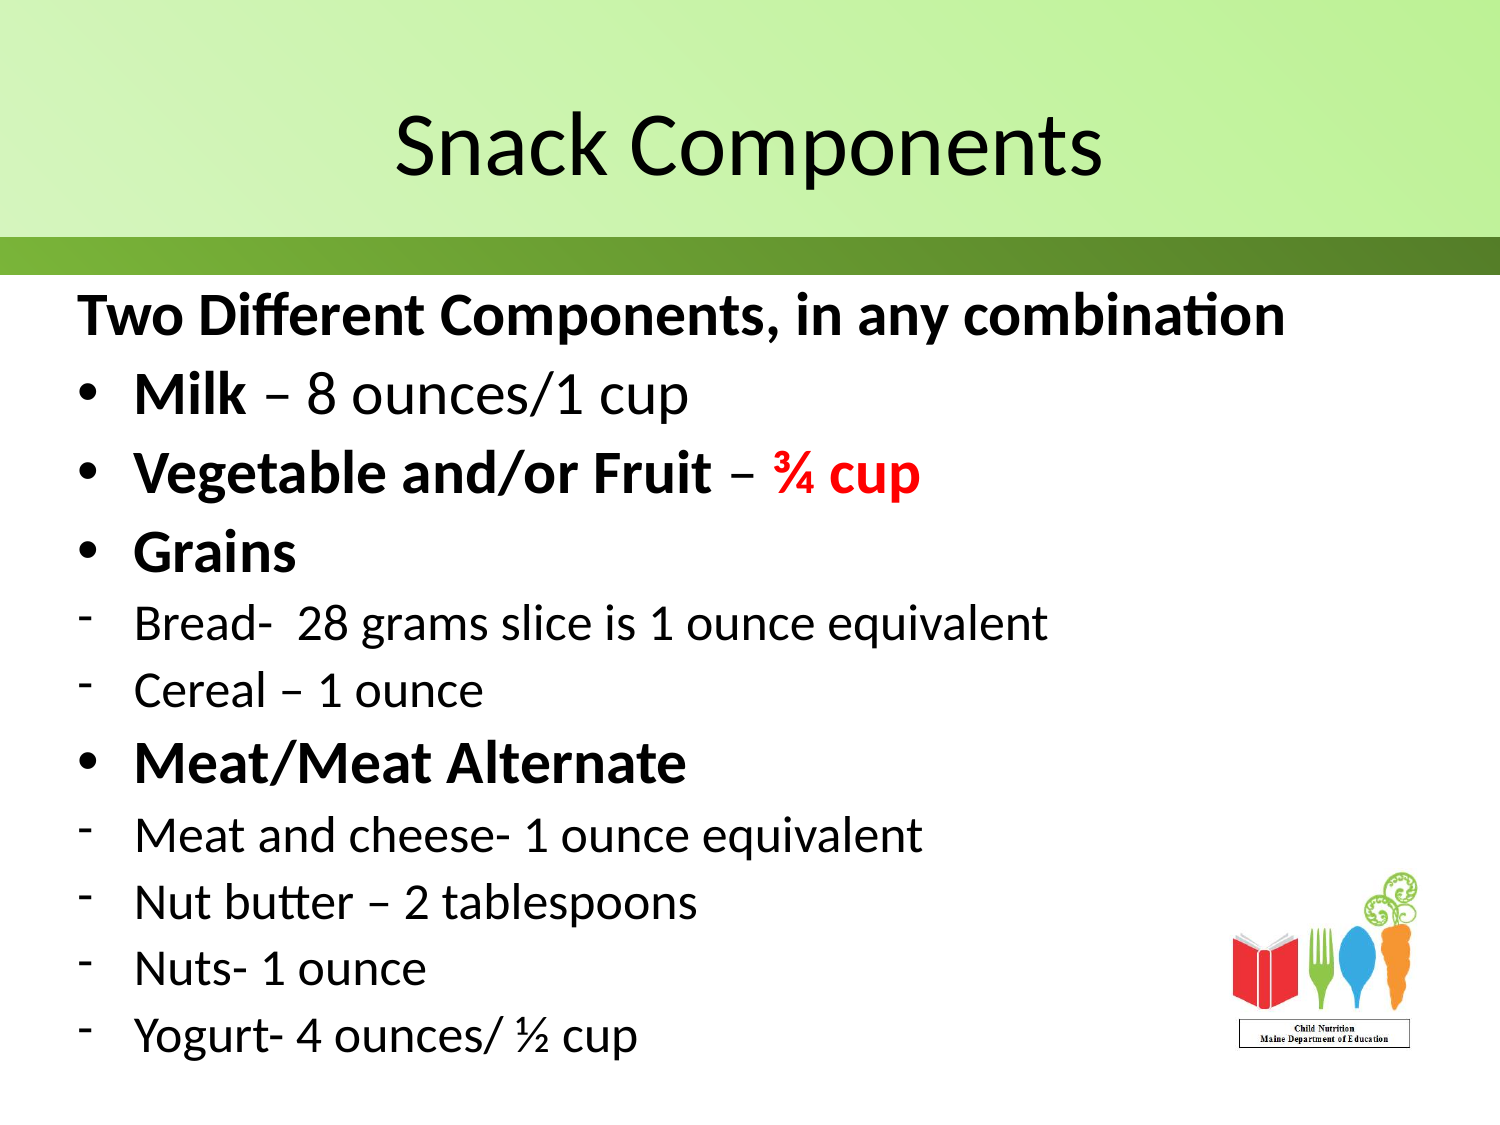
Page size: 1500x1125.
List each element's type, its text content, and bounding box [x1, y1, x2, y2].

title Snack Components [75, 45, 1425, 233]
list Two Different Components, in any combination Milk – 8 ounces/1 cup Vegetable and/or Fruit – ¾ cup Grains Bread- 28 grams slice is 1 ounce equivalent Cereal – 1 ounce Meat/Meat Alternate Meat and cheese- 1 ounce equivalent Nut butter – 2 tablespoons Nuts- 1 ounce Yogurt- 4 ounces/ ½ cup [62, 275, 1500, 1100]
